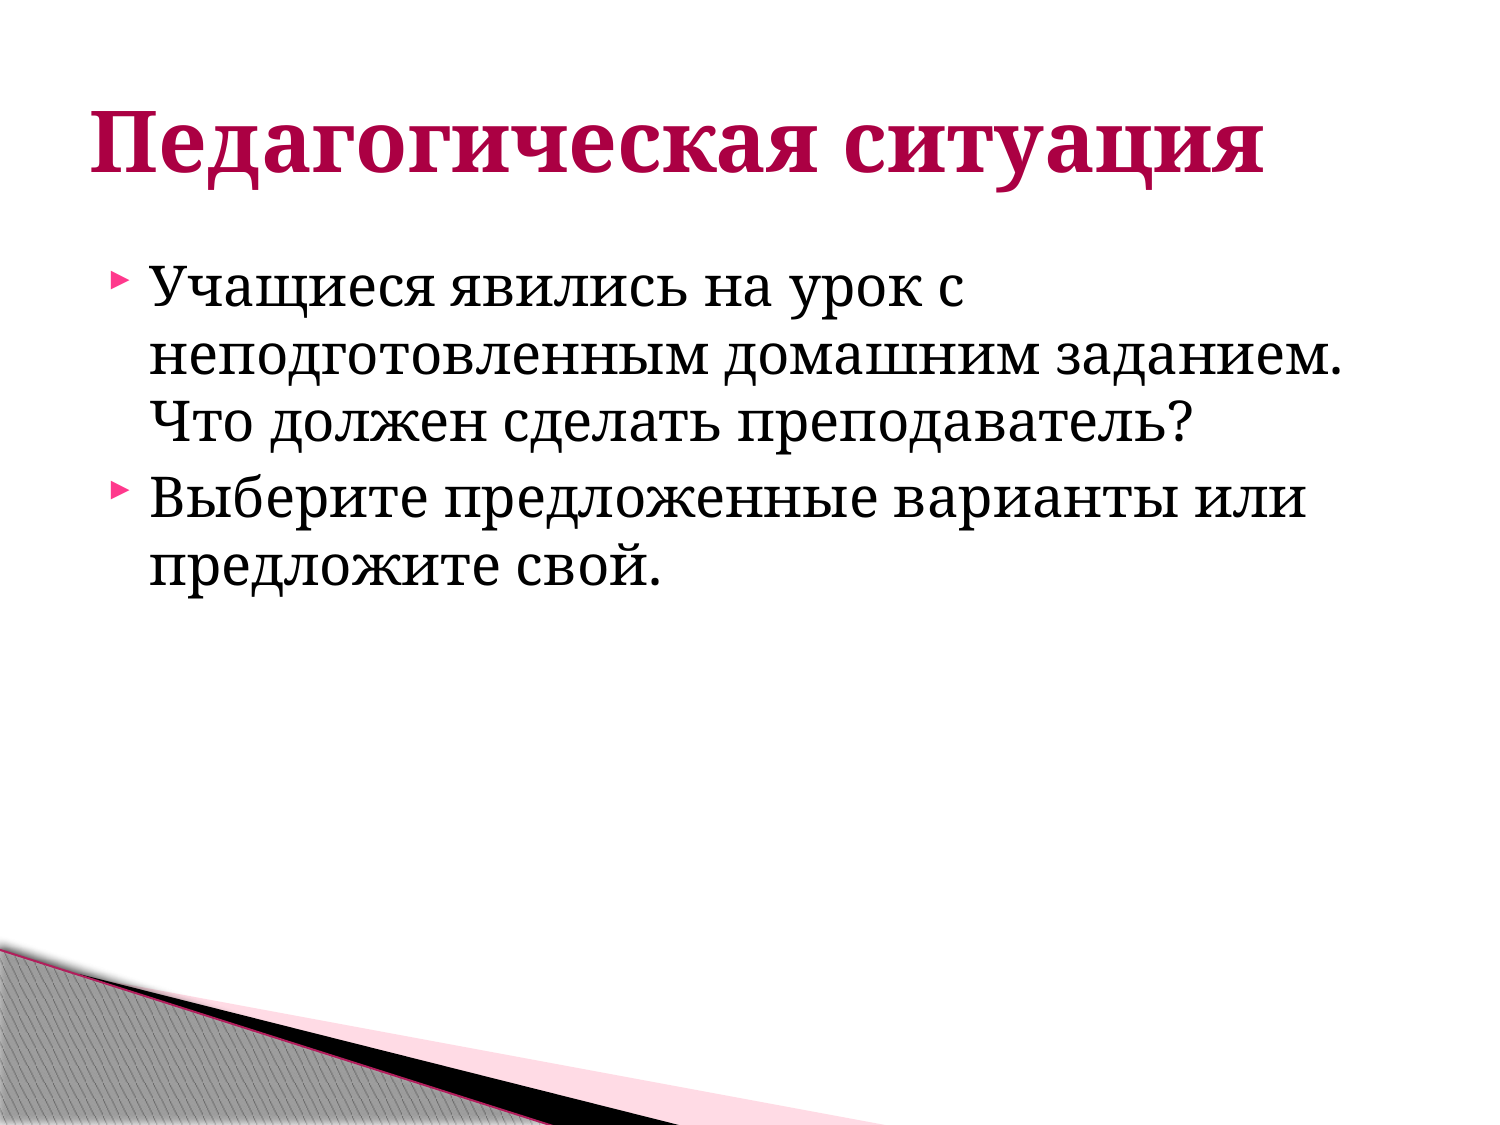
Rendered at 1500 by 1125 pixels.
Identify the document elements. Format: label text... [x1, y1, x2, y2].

title Педагогическая ситуация [75, 45, 1425, 233]
list Учащиеся явились на урок с неподготовленным домашним заданием. Что должен сделать преподаватель? Выберите предложенные варианты или предложите свой. [75, 243, 1425, 986]
